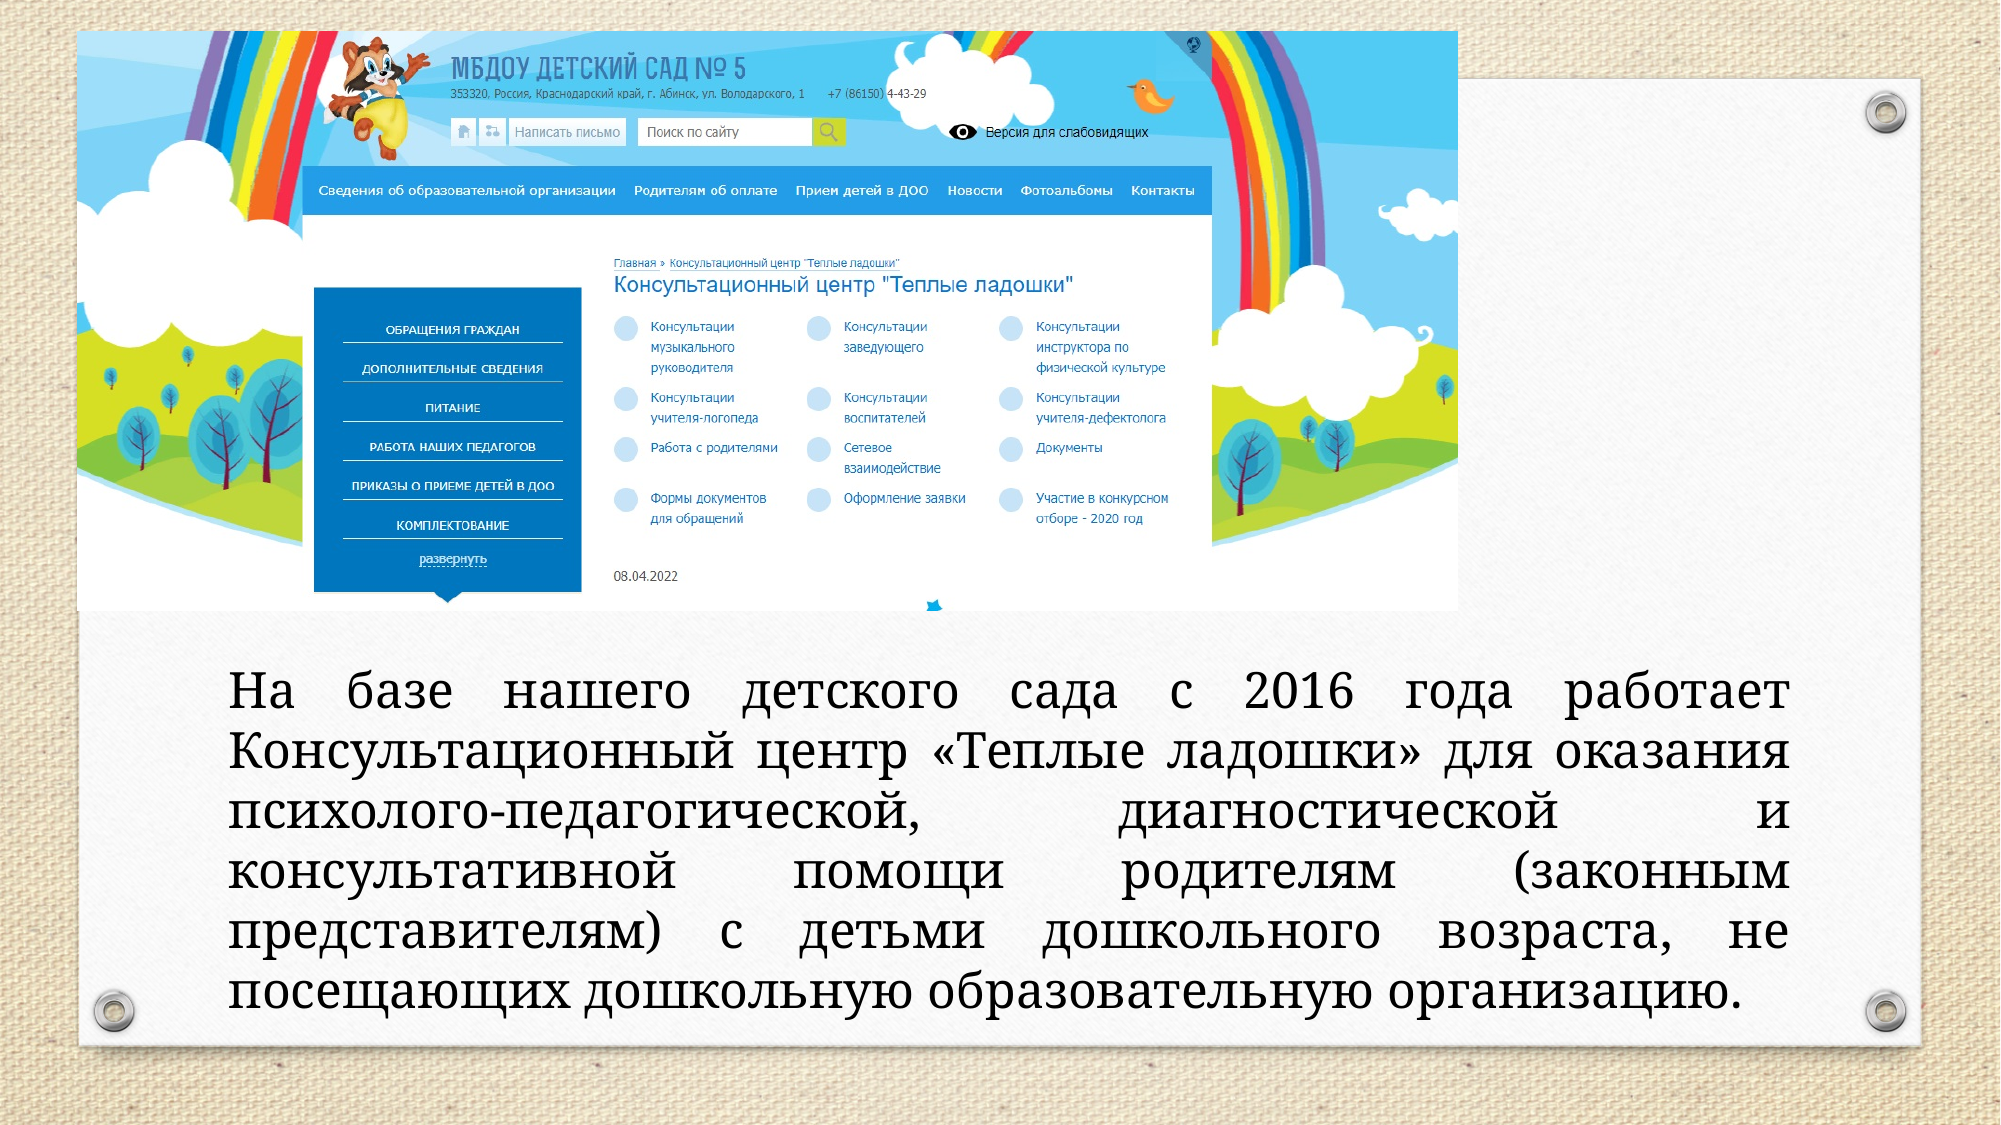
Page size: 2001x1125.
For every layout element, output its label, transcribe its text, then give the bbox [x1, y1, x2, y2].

text_box На базе нашего детского сада с 2016 года работает Консультационный центр «Теплые ладошки» для оказания психолого-педагогической, диагностической и консультативной помощи родителям (законным представителям) с детьми дошкольного возраста, не посещающих дошкольную образовательную организацию. [214, 651, 1806, 1026]
picture [0, 0, 2001, 1125]
